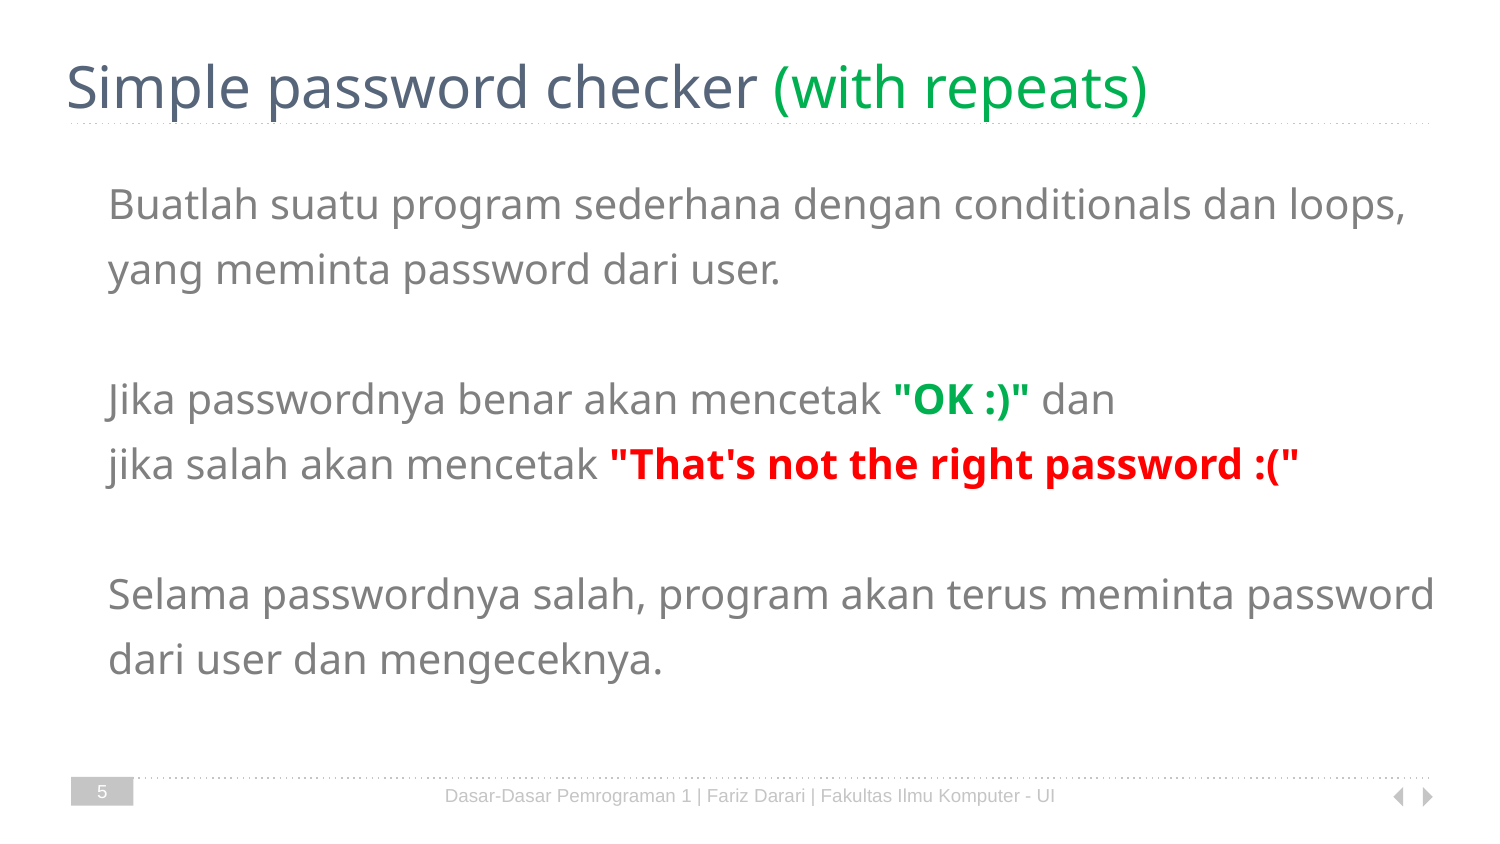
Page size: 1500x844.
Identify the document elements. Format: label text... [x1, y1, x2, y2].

title Simple password checker (with repeats) [51, 35, 1449, 112]
text_box Buatlah suatu program sederhana dengan conditionals dan loops, yang meminta password dari user. Jika passwordnya benar akan mencetak "OK :)" dan jika salah akan mencetak "That's not the right password :(" Selama passwordnya salah, program akan terus meminta password dari user dan mengeceknya. [65, 147, 1464, 832]
